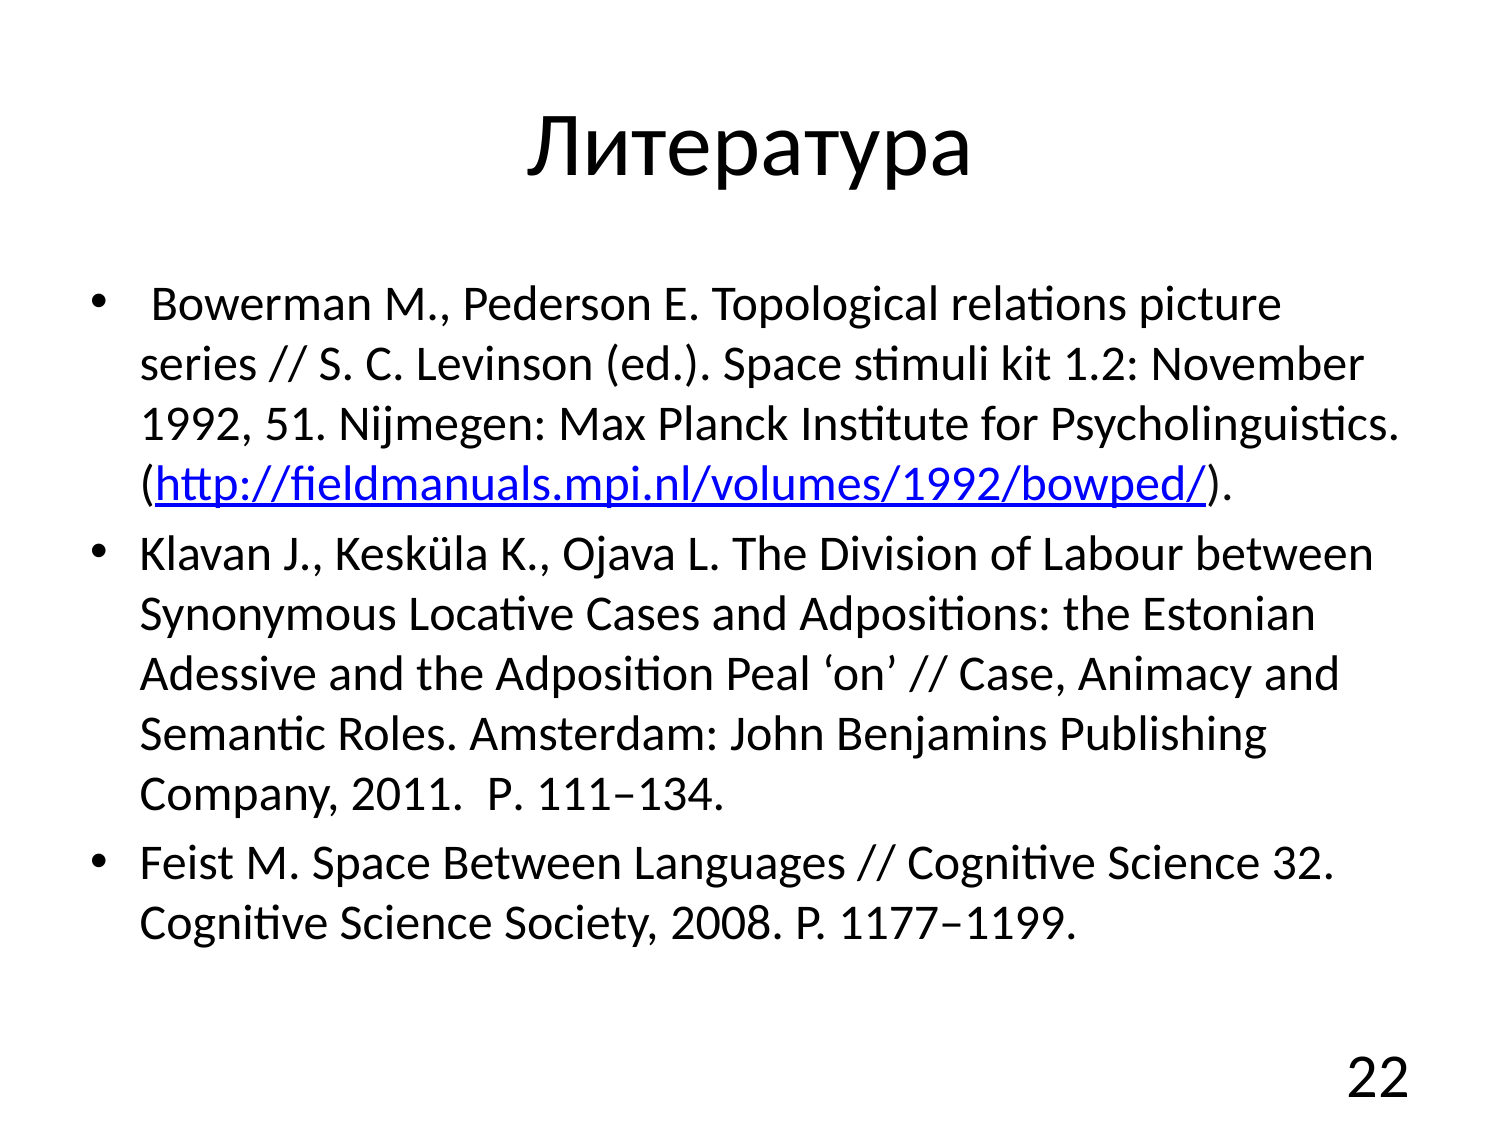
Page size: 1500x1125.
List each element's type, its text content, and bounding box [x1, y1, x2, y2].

slide_number 22 [1074, 1042, 1425, 1103]
list Bowerman M., Pederson E. Topological relations picture series // S. C. Levinson (ed.). Space stimuli kit 1.2: November 1992, 51. Nijmegen: Max Planck Institute for Psycholinguistics. (http://fieldmanuals.mpi.nl/volumes/1992/bowped/). Klavan J., Kesküla K., Ojava L. The Division of Labour between Synonymous Locative Cases and Adpositions: the Estonian Adessive and the Adposition Peal ‘on’ // Case, Animacy and Semantic Roles. Amsterdam: John Benjamins Publishing Company, 2011. P. 111–134. Feist M. Space Between Languages // Cognitive Science 32. Cognitive Science Society, 2008. P. 1177–1199. [75, 262, 1425, 1005]
title Литература [75, 45, 1425, 233]
